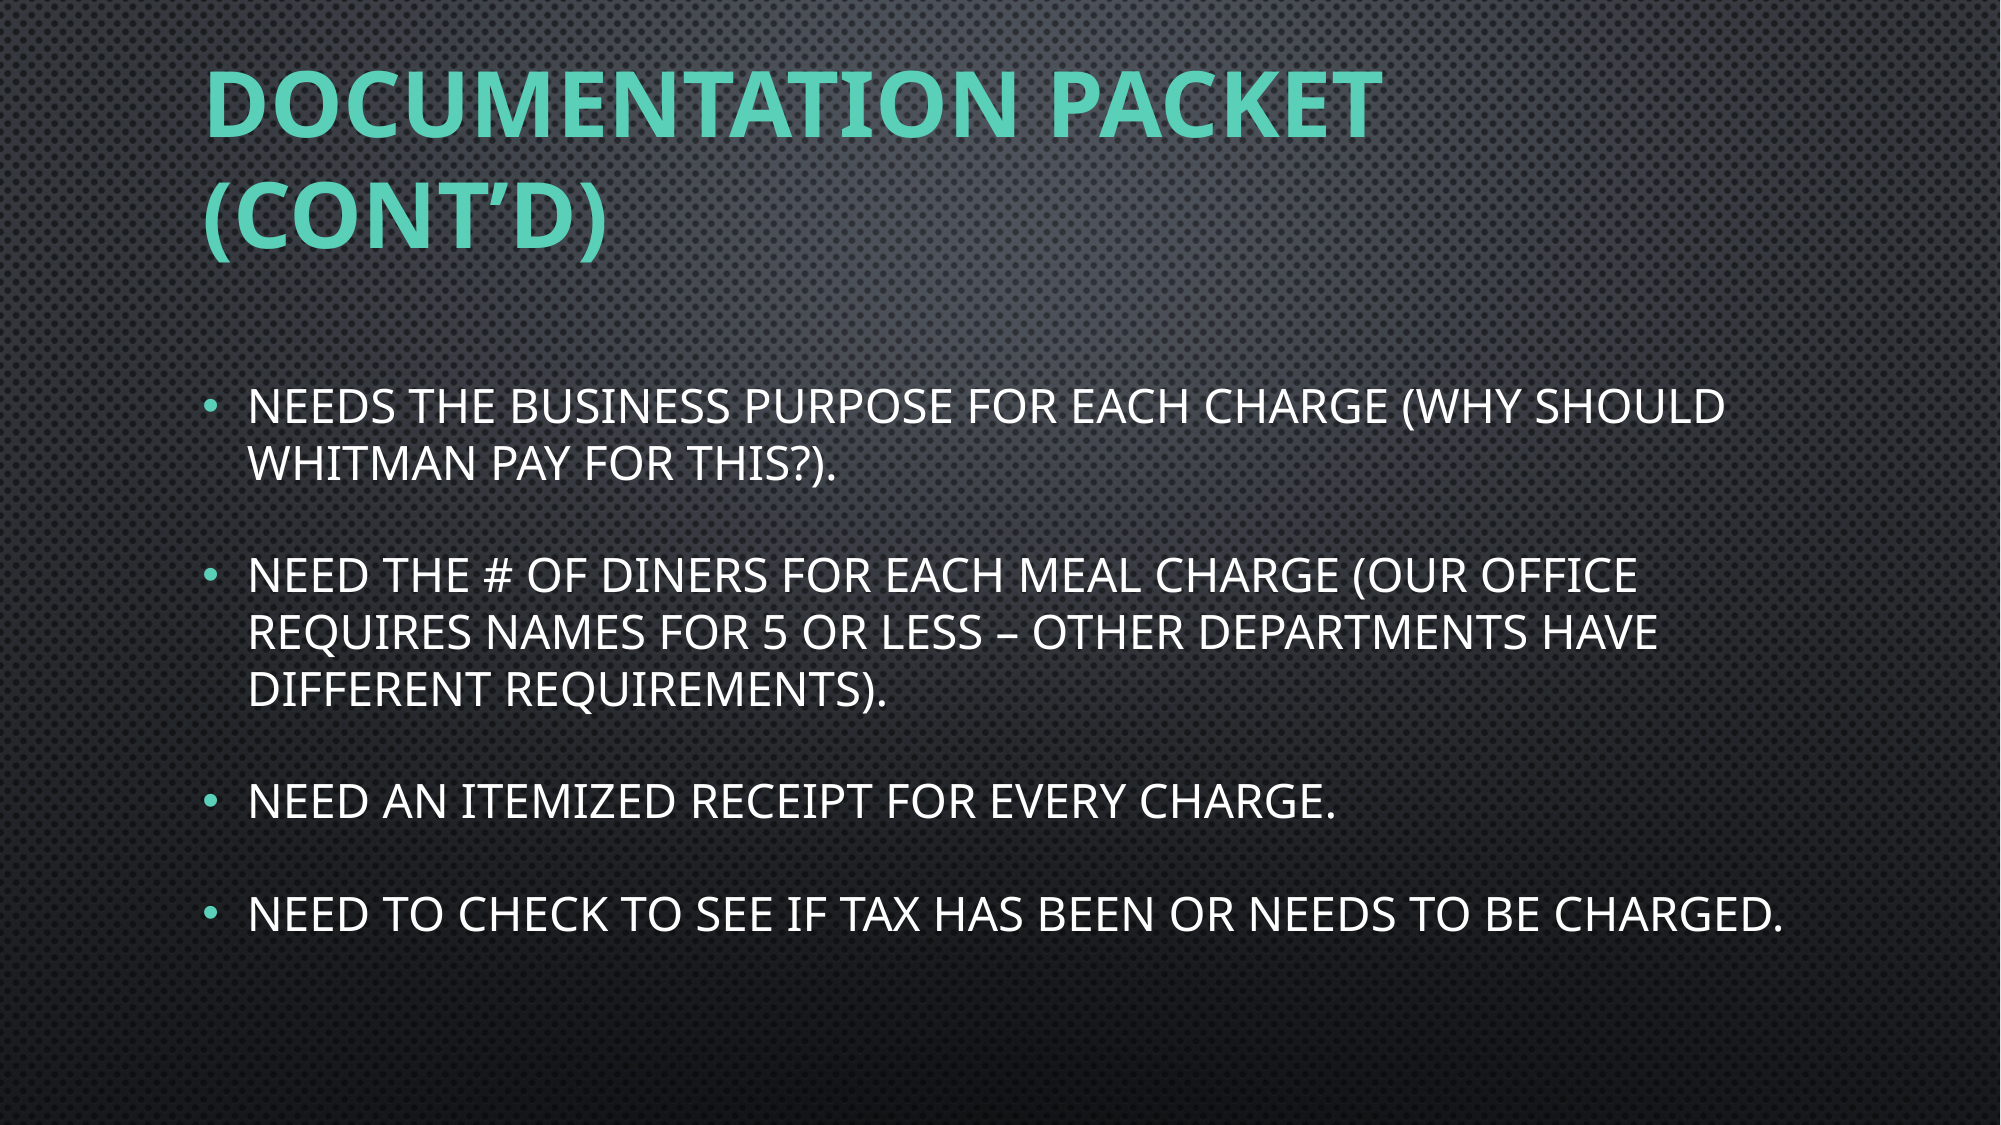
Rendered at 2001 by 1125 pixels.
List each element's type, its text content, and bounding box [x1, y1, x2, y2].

title Documentation packet (cont’d) [187, 0, 1813, 313]
list Needs the business purpose for each charge (why should Whitman pay for this?). Need the # of diners for each meal charge (our office requires names for 5 or less – other departments have different requirements). Need an itemized receipt for every charge. Need to check to see if tax has been or needs to be charged. [187, 354, 1813, 963]
